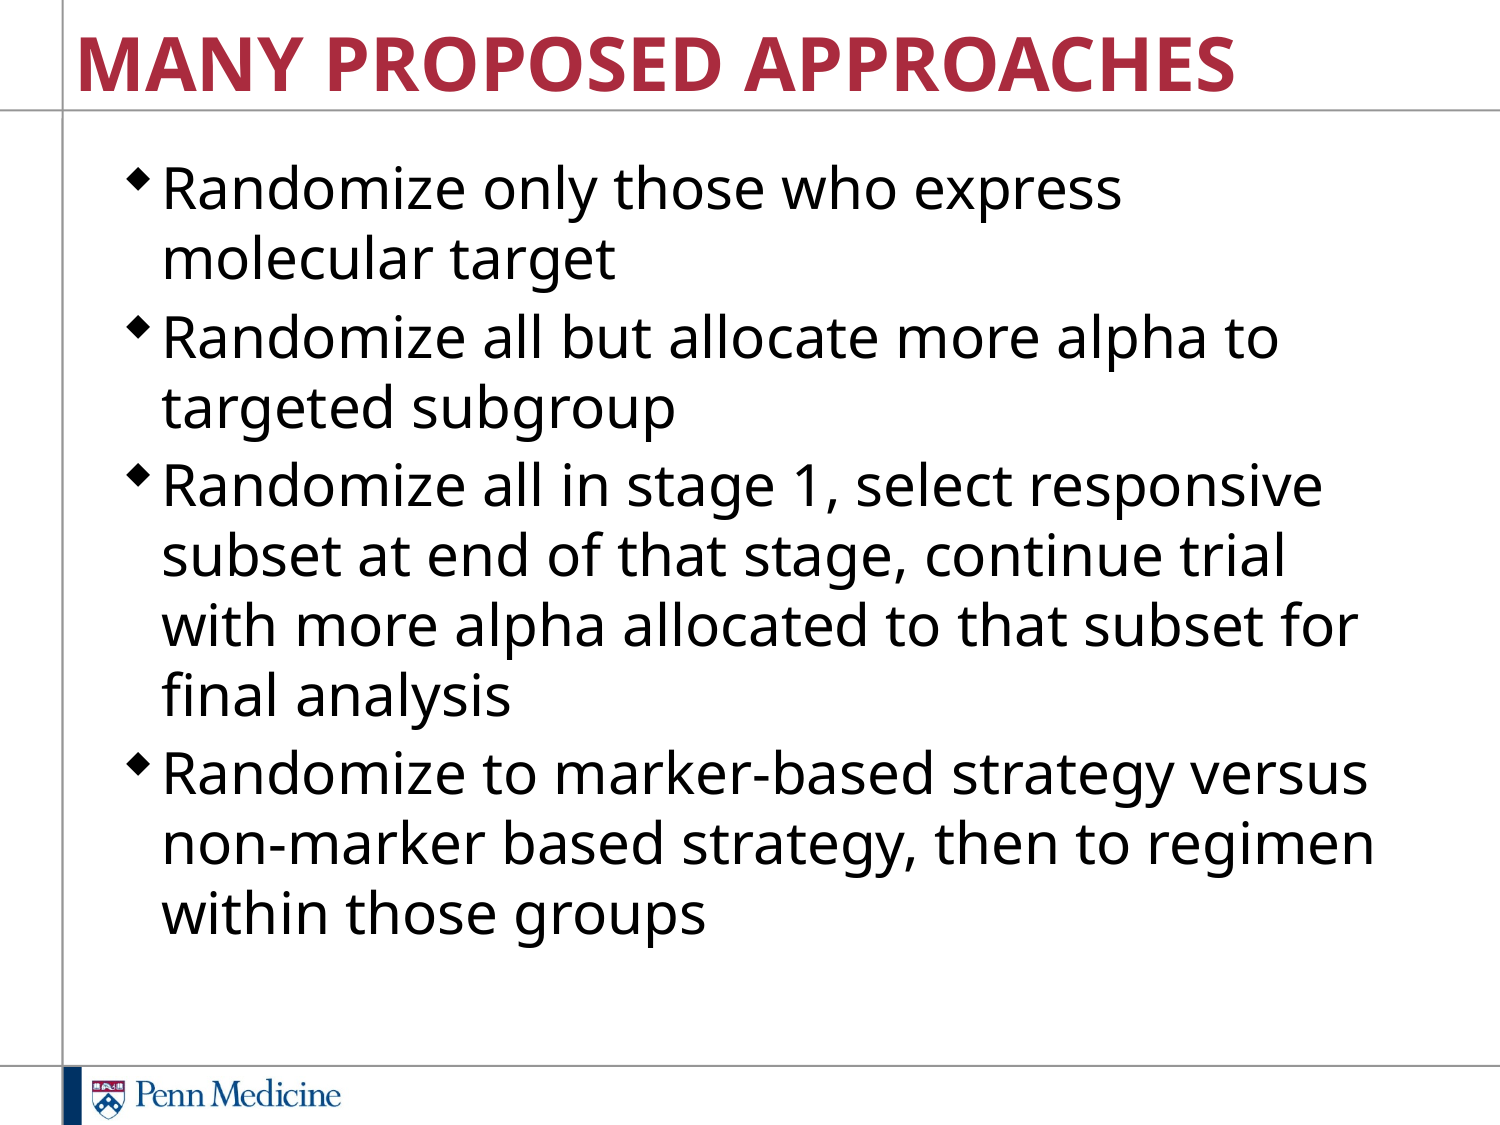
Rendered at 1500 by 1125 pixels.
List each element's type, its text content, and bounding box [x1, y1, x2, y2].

list Randomize only those who express molecular target Randomize all but allocate more alpha to targeted subgroup Randomize all in stage 1, select responsive subset at end of that stage, continue trial with more alpha allocated to that subset for final analysis Randomize to marker-based strategy versus non-marker based strategy, then to regimen within those groups [121, 135, 1406, 971]
title MANY PROPOSED APPROACHES [74, 14, 1473, 107]
picture [86, 1076, 349, 1121]
